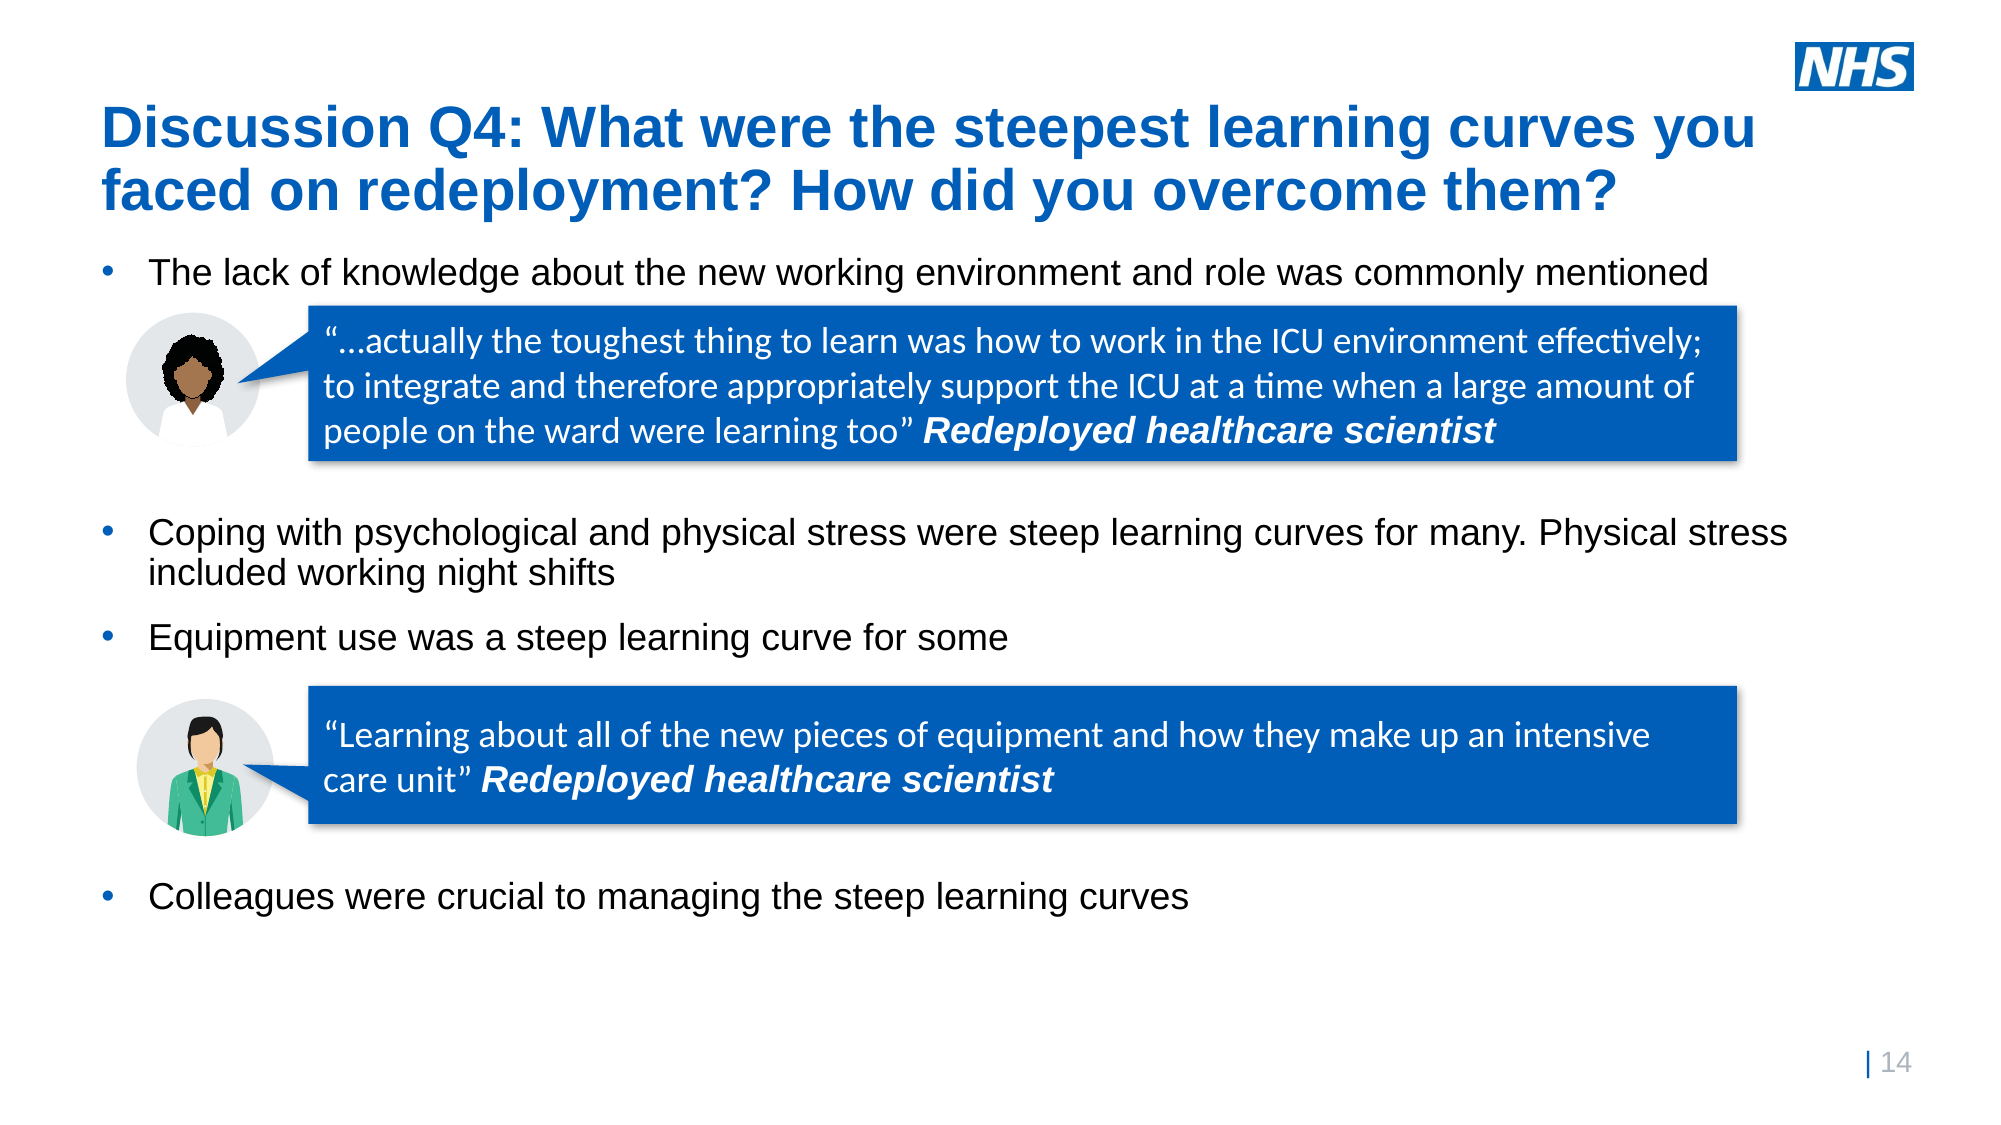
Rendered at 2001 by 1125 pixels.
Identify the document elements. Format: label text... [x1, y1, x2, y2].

list The lack of knowledge about the new working environment and role was commonly mentioned Coping with psychological and physical stress were steep learning curves for many. Physical stress included working night shifts Equipment use was a steep learning curve for some Colleagues were crucial to managing the steep learning curves [86, 245, 1914, 426]
text_box “…actually the toughest thing to learn was how to work in the ICU environment effectively; to integrate and therefore appropriately support the ICU at a time when a large amount of people on the ward were learning too” Redeployed healthcare scientist [260, 304, 1738, 463]
text_box [66, 426, 1914, 532]
picture [1795, 42, 1914, 90]
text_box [125, 312, 260, 447]
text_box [136, 698, 274, 837]
title Discussion Q4: What were the steepest learning curves you faced on redeployment? How did you overcome them? [86, 90, 1914, 191]
text_box “Learning about all of the new pieces of equipment and how they make up an intensive care unit” Redeployed healthcare scientist [274, 684, 1738, 825]
list The lack of knowledge about the new working environment and role was commonly mentioned Coping with psychological and physical stress were steep learning curves for many. Physical stress included working night shifts Equipment use was a steep learning curve for some Colleagues were crucial to managing the steep learning curves [86, 532, 1914, 1025]
